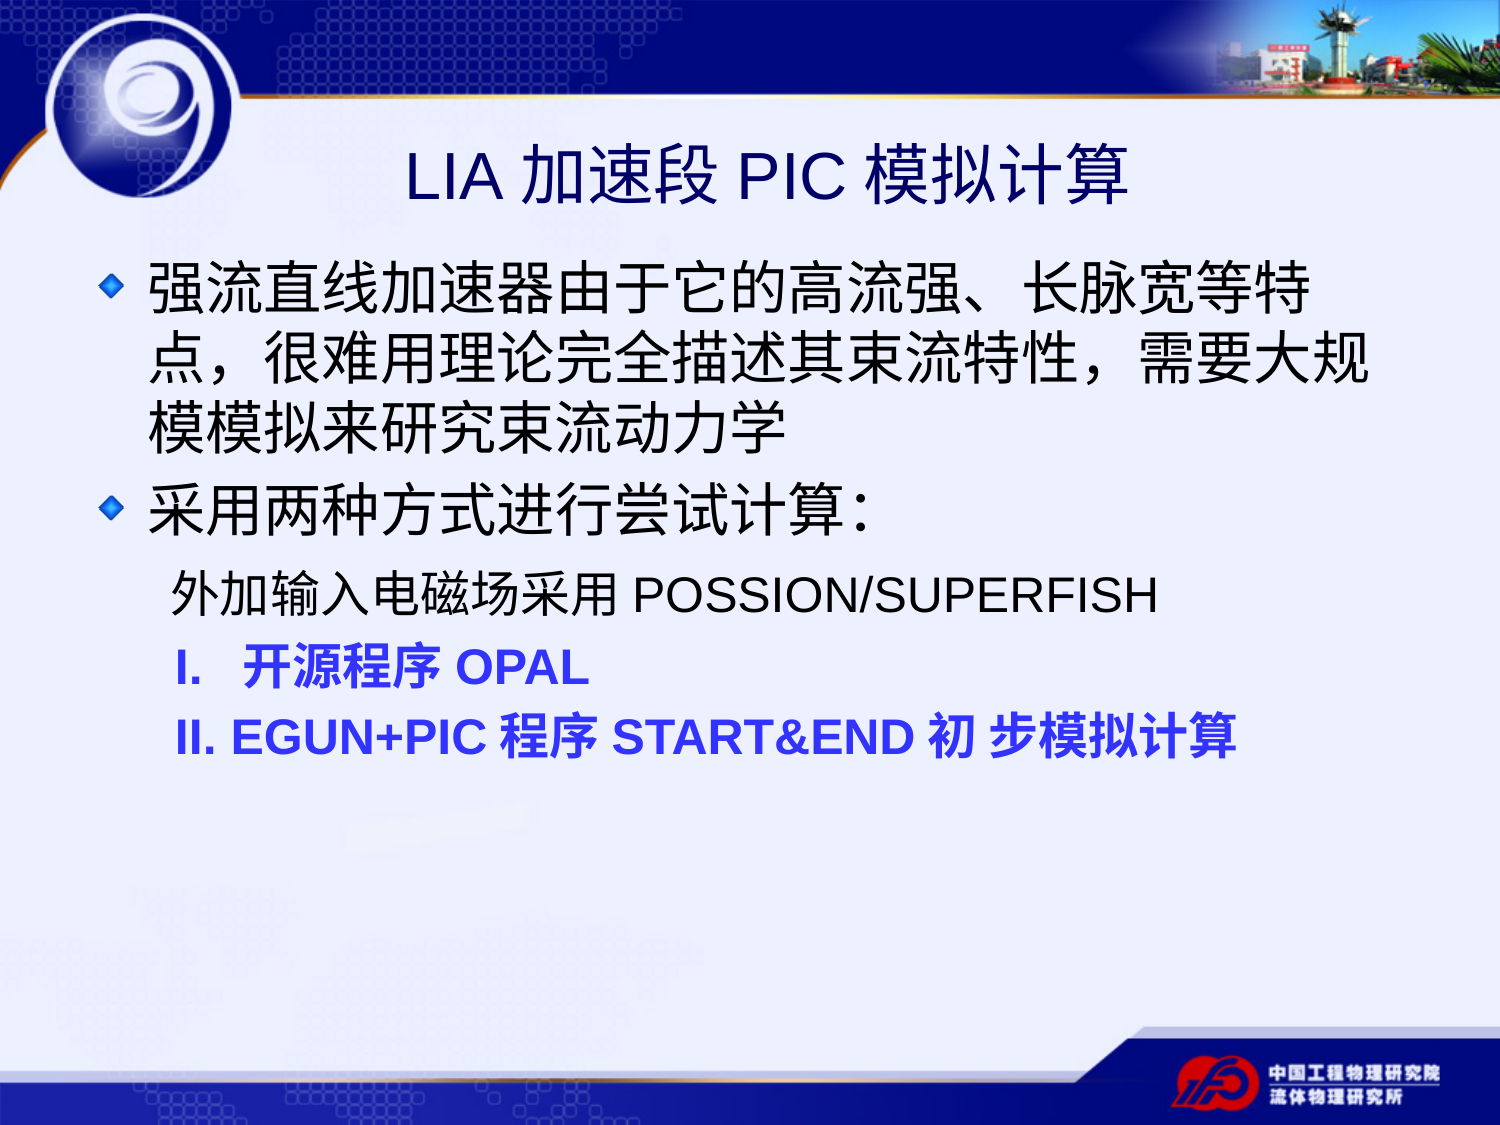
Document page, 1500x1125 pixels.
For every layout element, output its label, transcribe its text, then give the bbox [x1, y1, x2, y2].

picture [0, 0, 1500, 1125]
list 强流直线加速器由于它的高流强、长脉宽等特点，很难用理论完全描述其束流特性，需要大规模模拟来研究束流动力学 采用两种方式进行尝试计算： 外加输入电磁场采用POSSION/SUPERFISH I. 开源程序OPAL II. EGUN+PIC程序START&END初 步模拟计算 [76, 243, 1413, 811]
title LIA加速段PIC模拟计算 [289, 101, 1247, 243]
